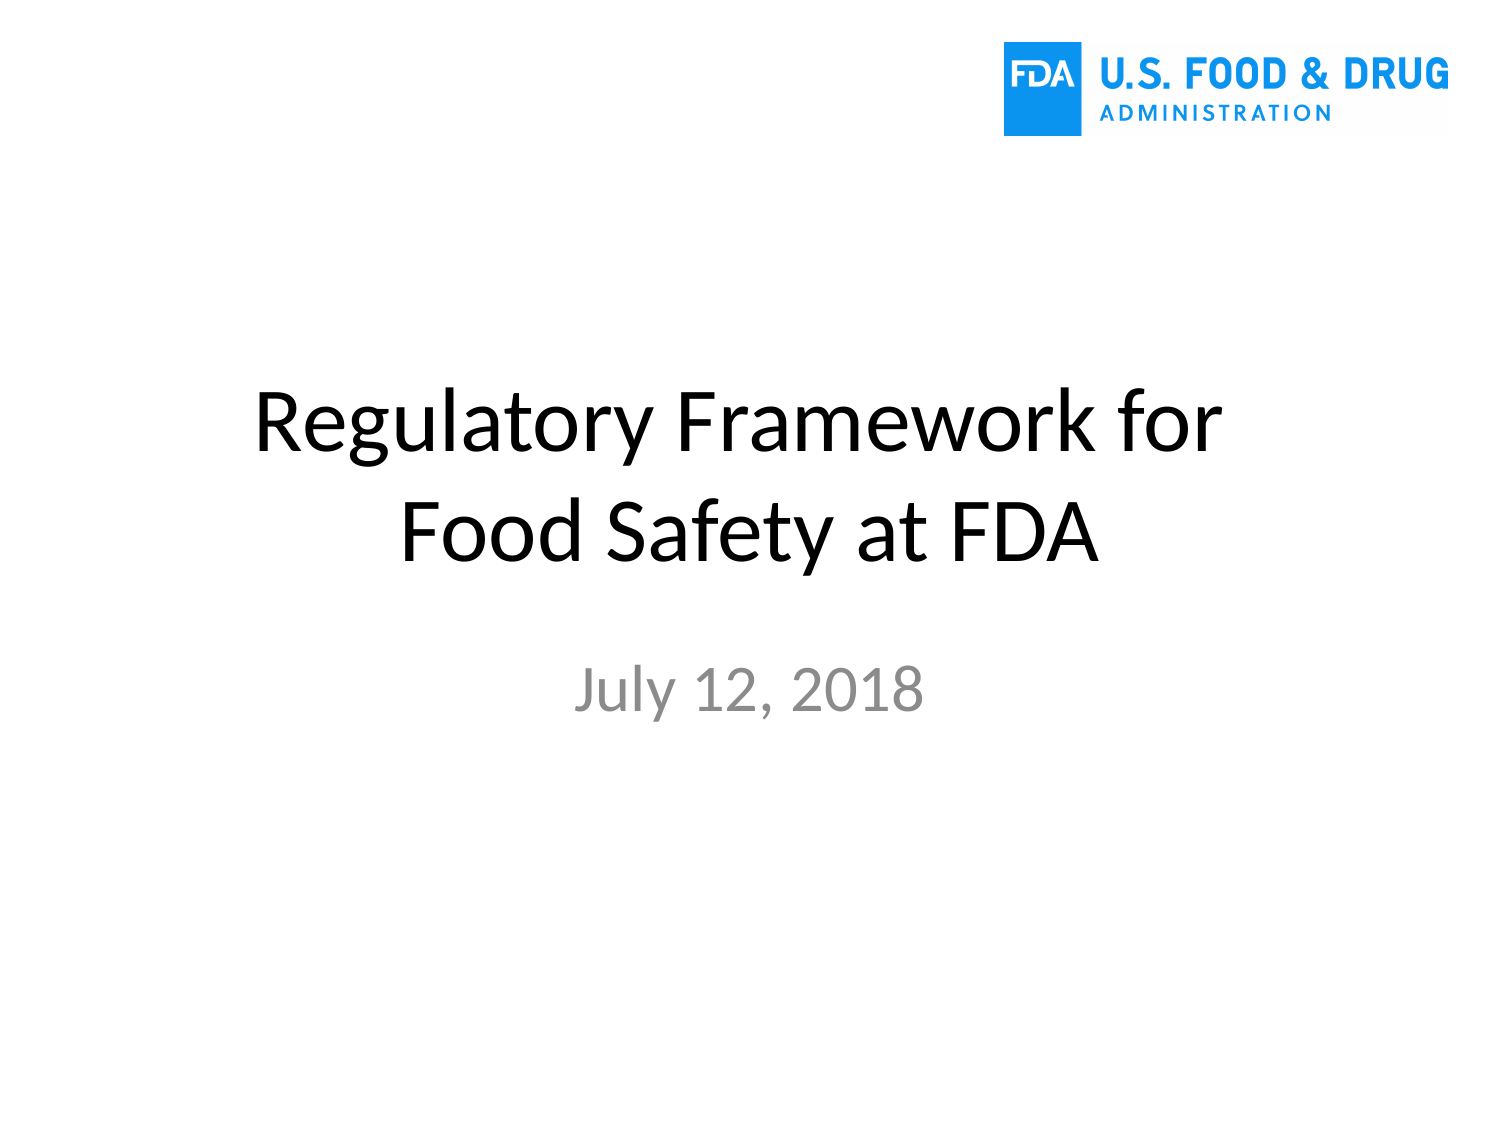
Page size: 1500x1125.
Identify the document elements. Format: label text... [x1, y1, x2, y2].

subtitle July 12, 2018 [225, 637, 1275, 925]
title Regulatory Framework for Food Safety at FDA [112, 349, 1388, 591]
picture [1004, 42, 1448, 136]
